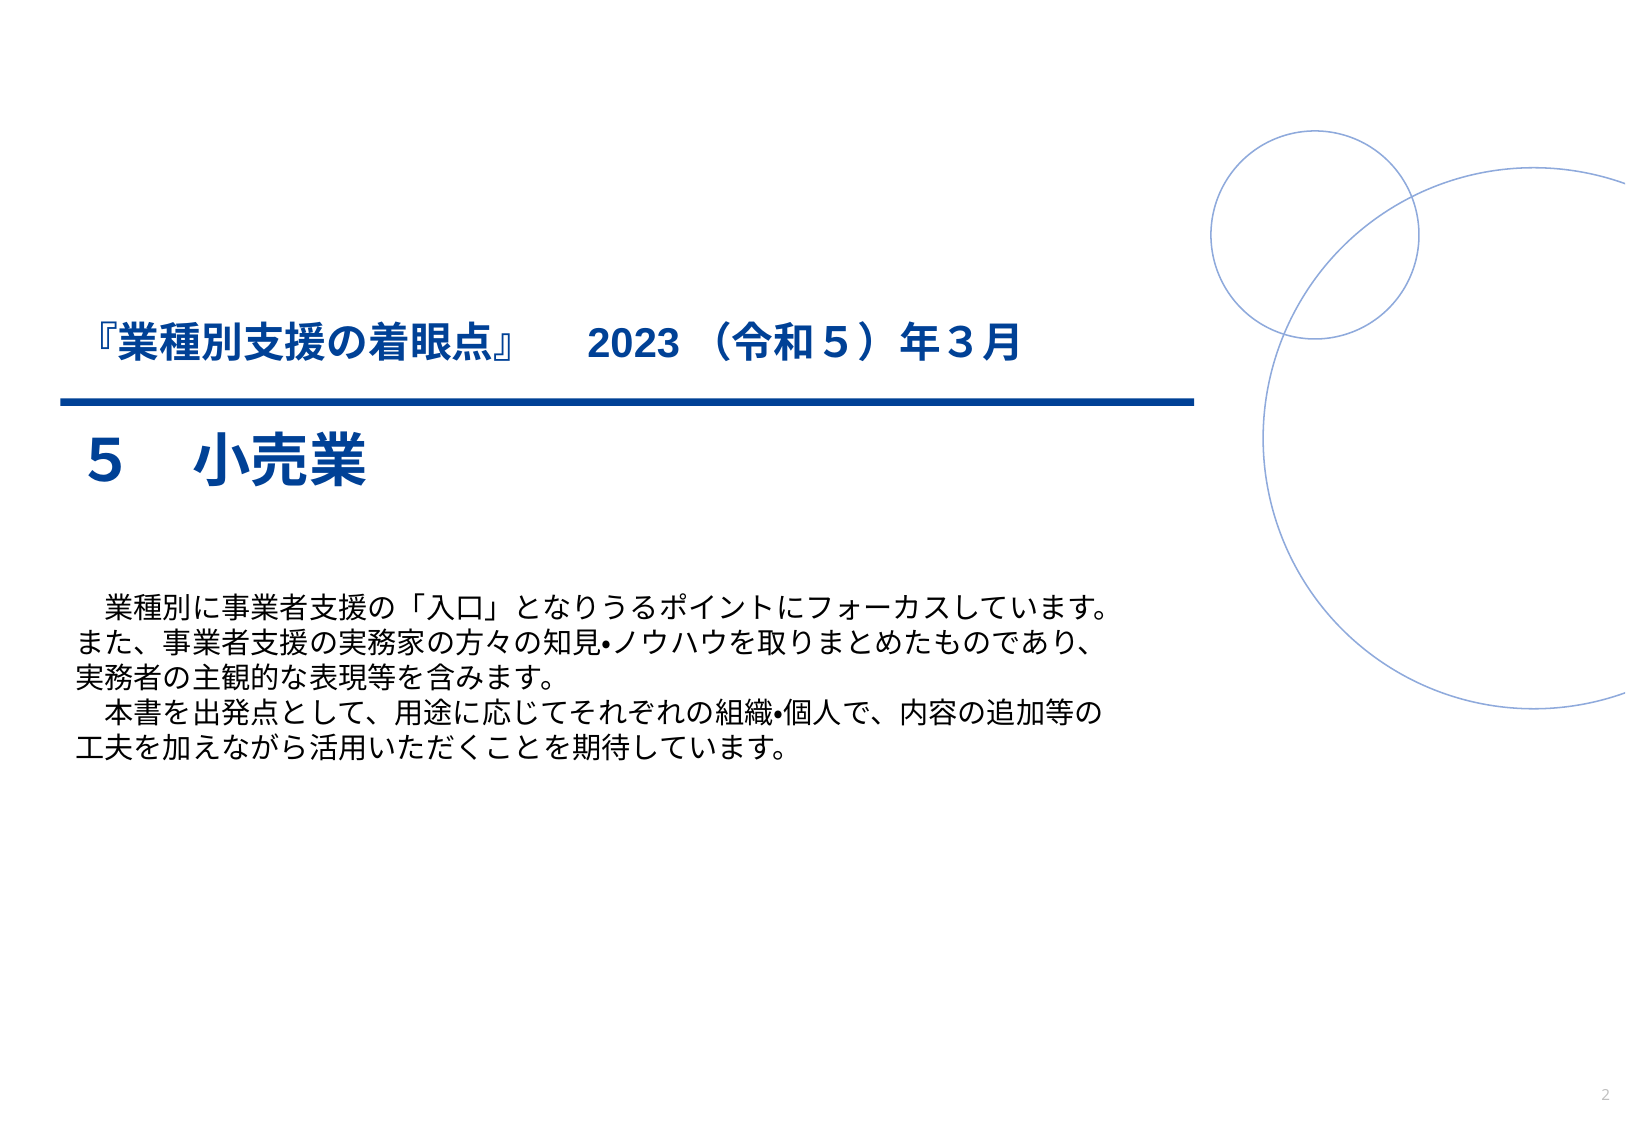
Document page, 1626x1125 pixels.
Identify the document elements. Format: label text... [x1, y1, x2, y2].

text_box 業種別に事業者支援の「入口」となりうるポイントにフォーカスしています。また、事業者支援の実務家の方々の知見・ノウハウを取りまとめたものであり、実務者の主観的な表現等を含みます。 本書を出発点として、用途に応じてそれぞれの組織・個人で、内容の追加等の工夫を加えながら活用いただくことを期待しています。 [60, 582, 1135, 772]
slide_number 37 [1545, 1065, 1625, 1125]
text_box ５ 小売業 [61, 408, 1196, 517]
text_box 『業種別支援の着眼点』 2023（令和５）年３月 [61, 289, 1196, 398]
